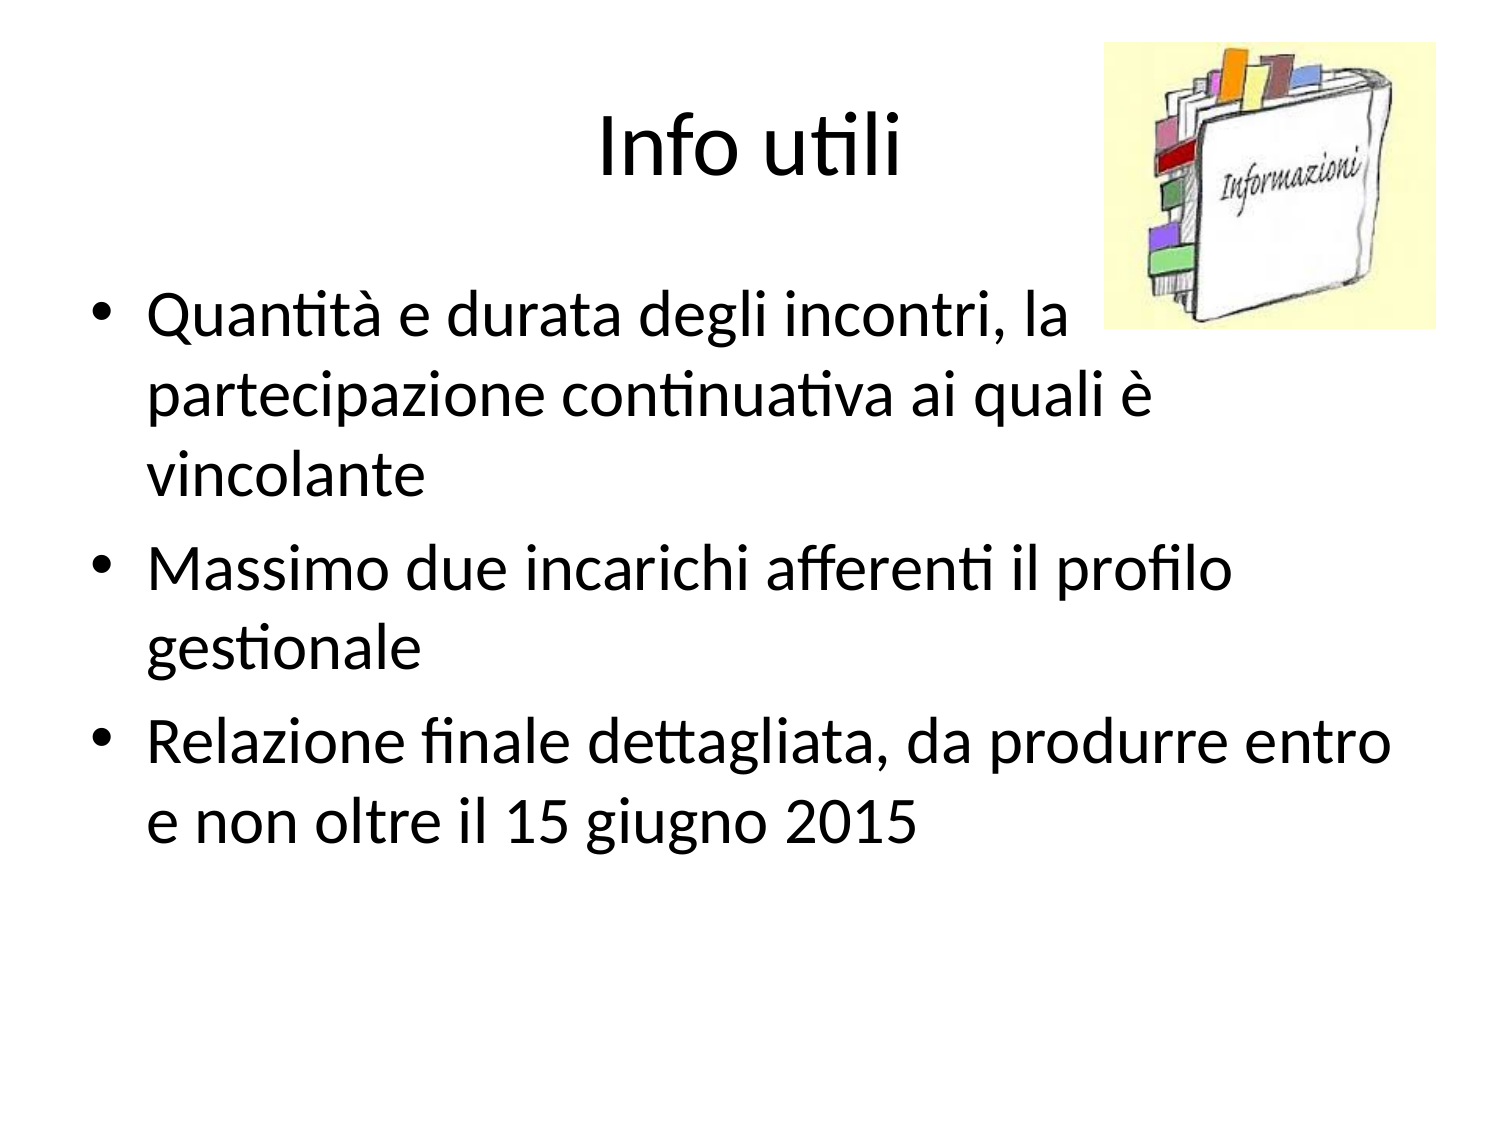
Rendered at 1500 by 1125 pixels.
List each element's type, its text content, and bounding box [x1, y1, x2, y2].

picture [1104, 42, 1436, 329]
title Info utili [75, 45, 1100, 233]
list Quantità e durata degli incontri, la partecipazione continuativa ai quali è vincolante Massimo due incarichi afferenti il profilo gestionale Relazione finale dettagliata, da produrre entro e non oltre il 15 giugno 2015 [75, 262, 1425, 1005]
